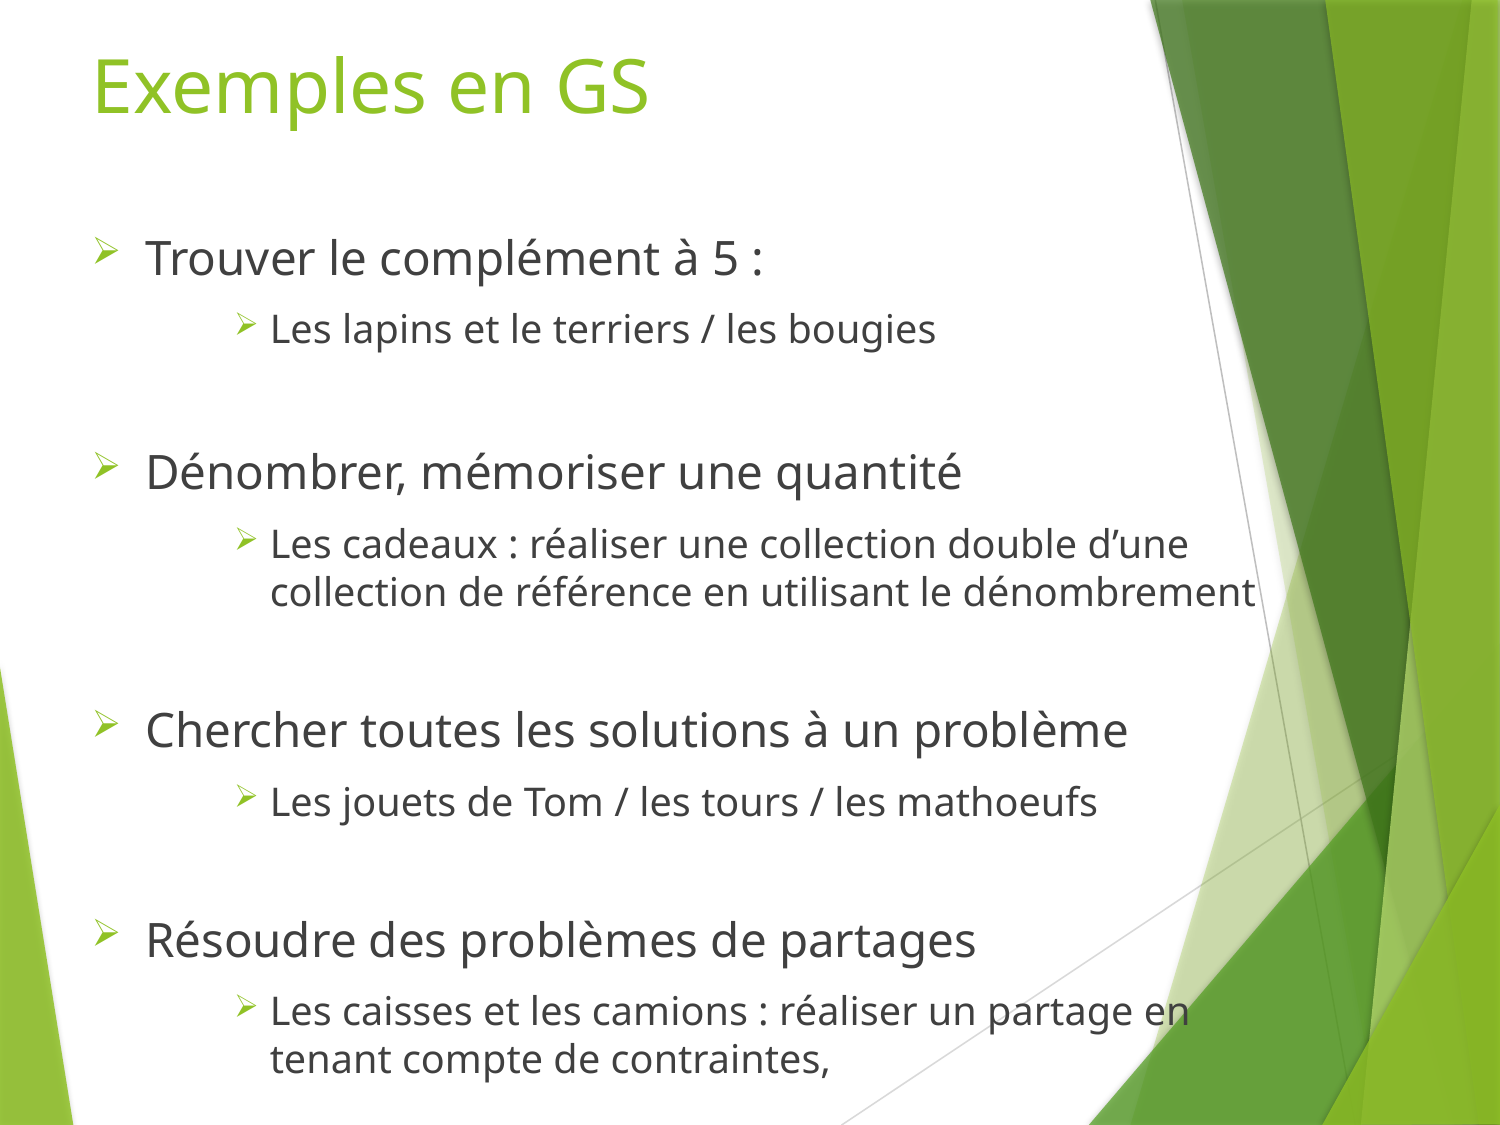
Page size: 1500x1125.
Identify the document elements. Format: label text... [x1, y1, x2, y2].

list Trouver le complément à 5 : Les lapins et le terriers / les bougies Dénombrer, mémoriser une quantité Les cadeaux : réaliser une collection double d’une collection de référence en utilisant le dénombrement Chercher toutes les solutions à un problème Les jouets de Tom / les tours / les mathoeufs Résoudre des problèmes de partages Les caisses et les camions : réaliser un partage en tenant compte de contraintes, [76, 219, 1329, 1106]
title Exemples en GS [76, 30, 1118, 187]
